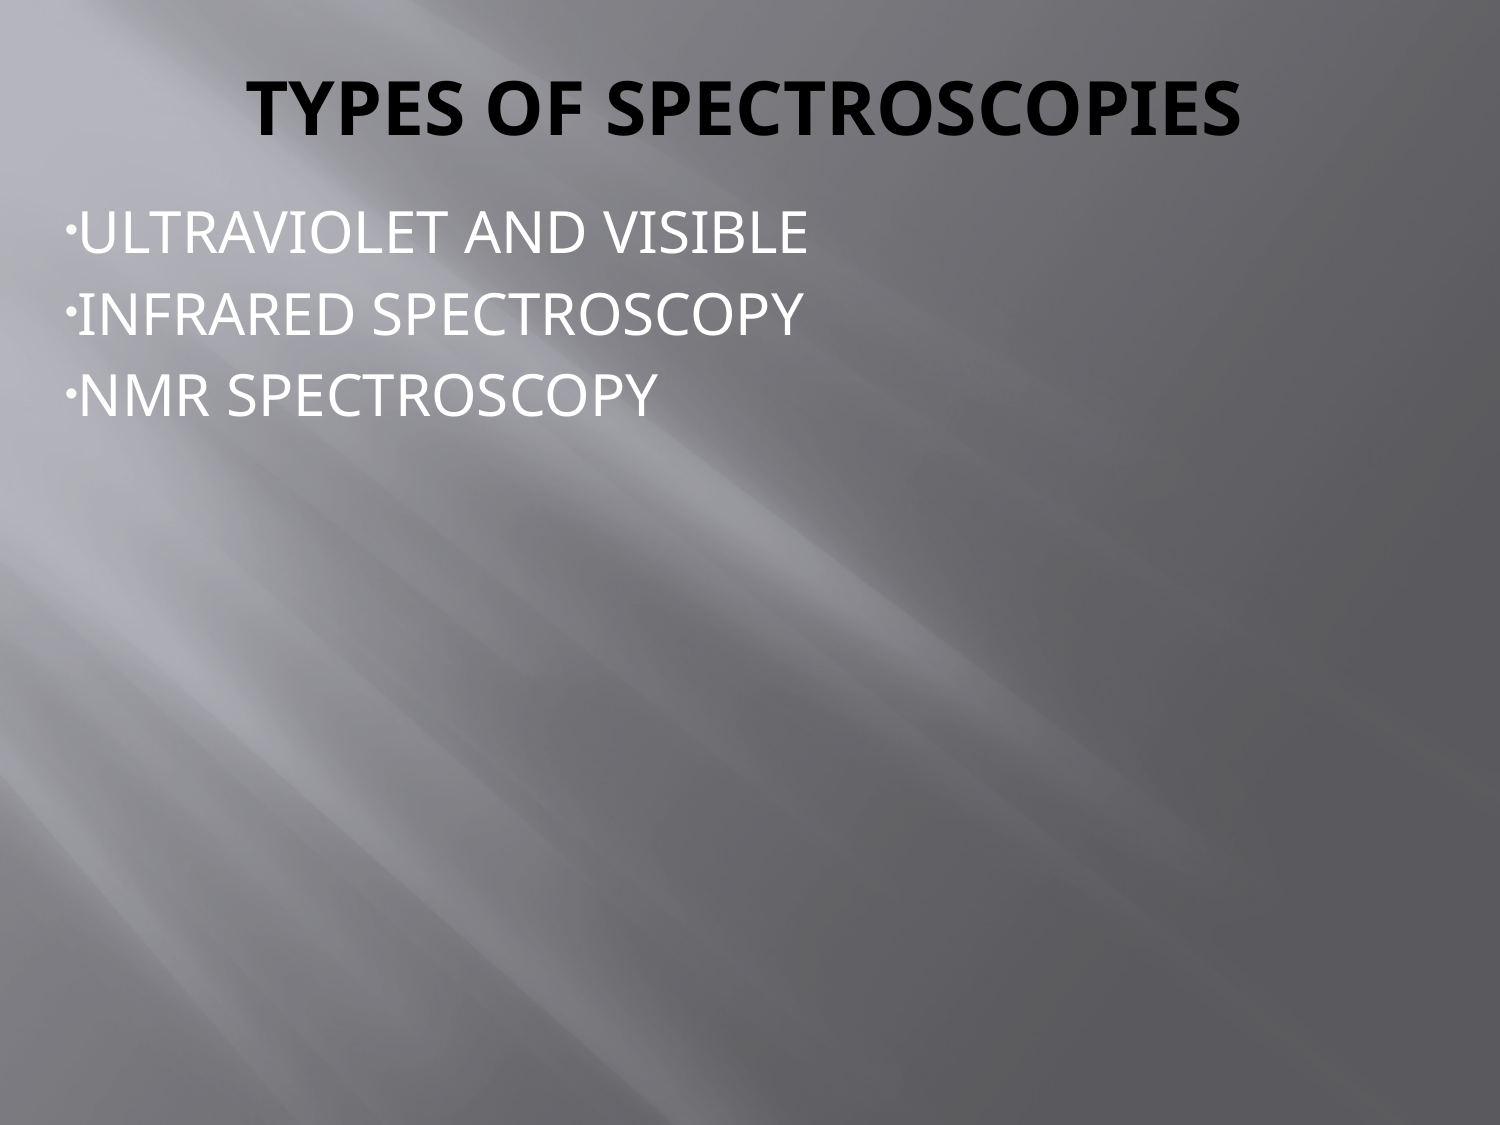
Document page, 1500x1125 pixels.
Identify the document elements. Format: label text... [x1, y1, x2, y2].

title Types of spectroscopies [69, 0, 1420, 150]
subtitle ULTRAVIOLET AND VISIBLE INFRARED SPECTROSCOPY NMR SPECTROSCOPY [50, 187, 1463, 1063]
